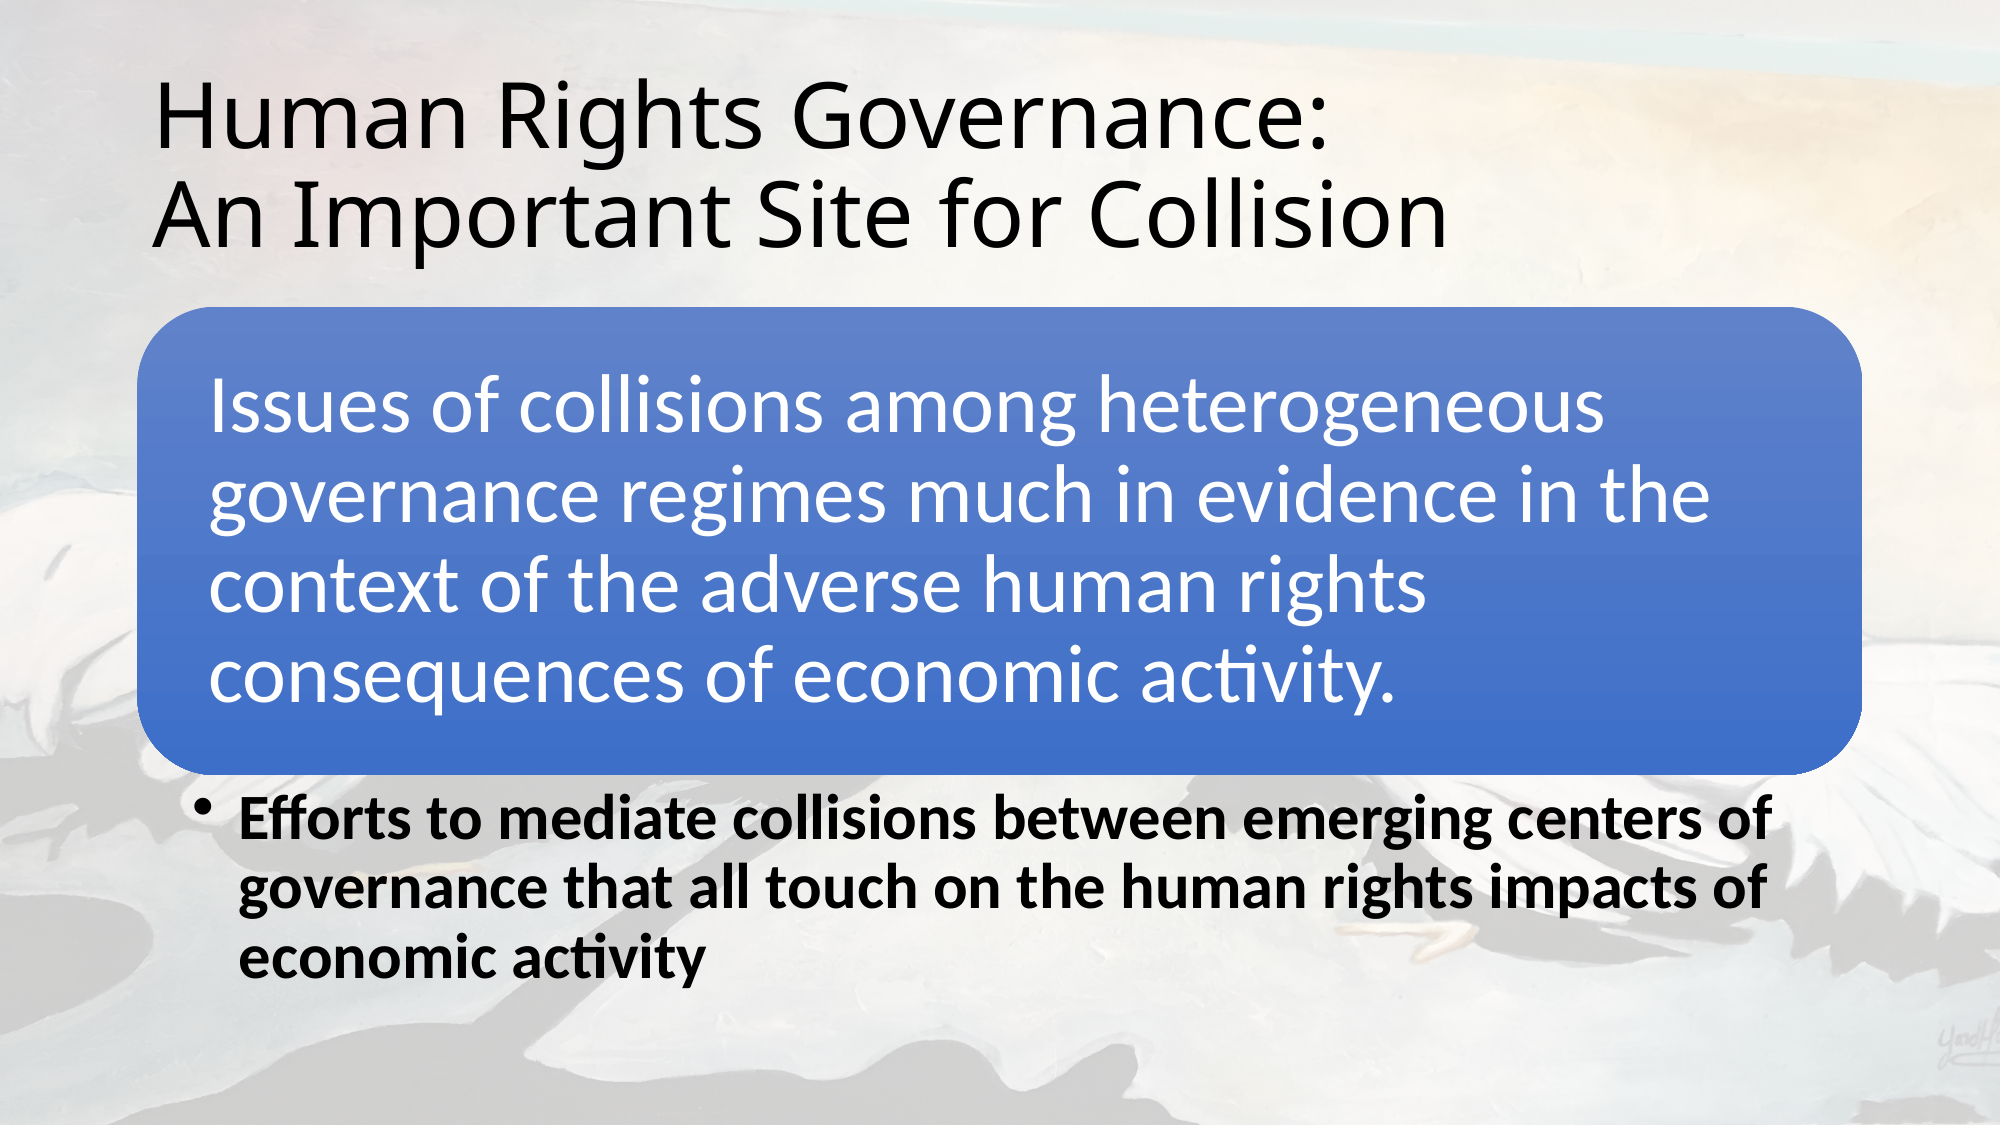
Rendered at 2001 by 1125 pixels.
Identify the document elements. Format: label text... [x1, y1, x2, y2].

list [137, 299, 1863, 1014]
title Human Rights Governance: An Important Site for Collision [137, 59, 1863, 278]
